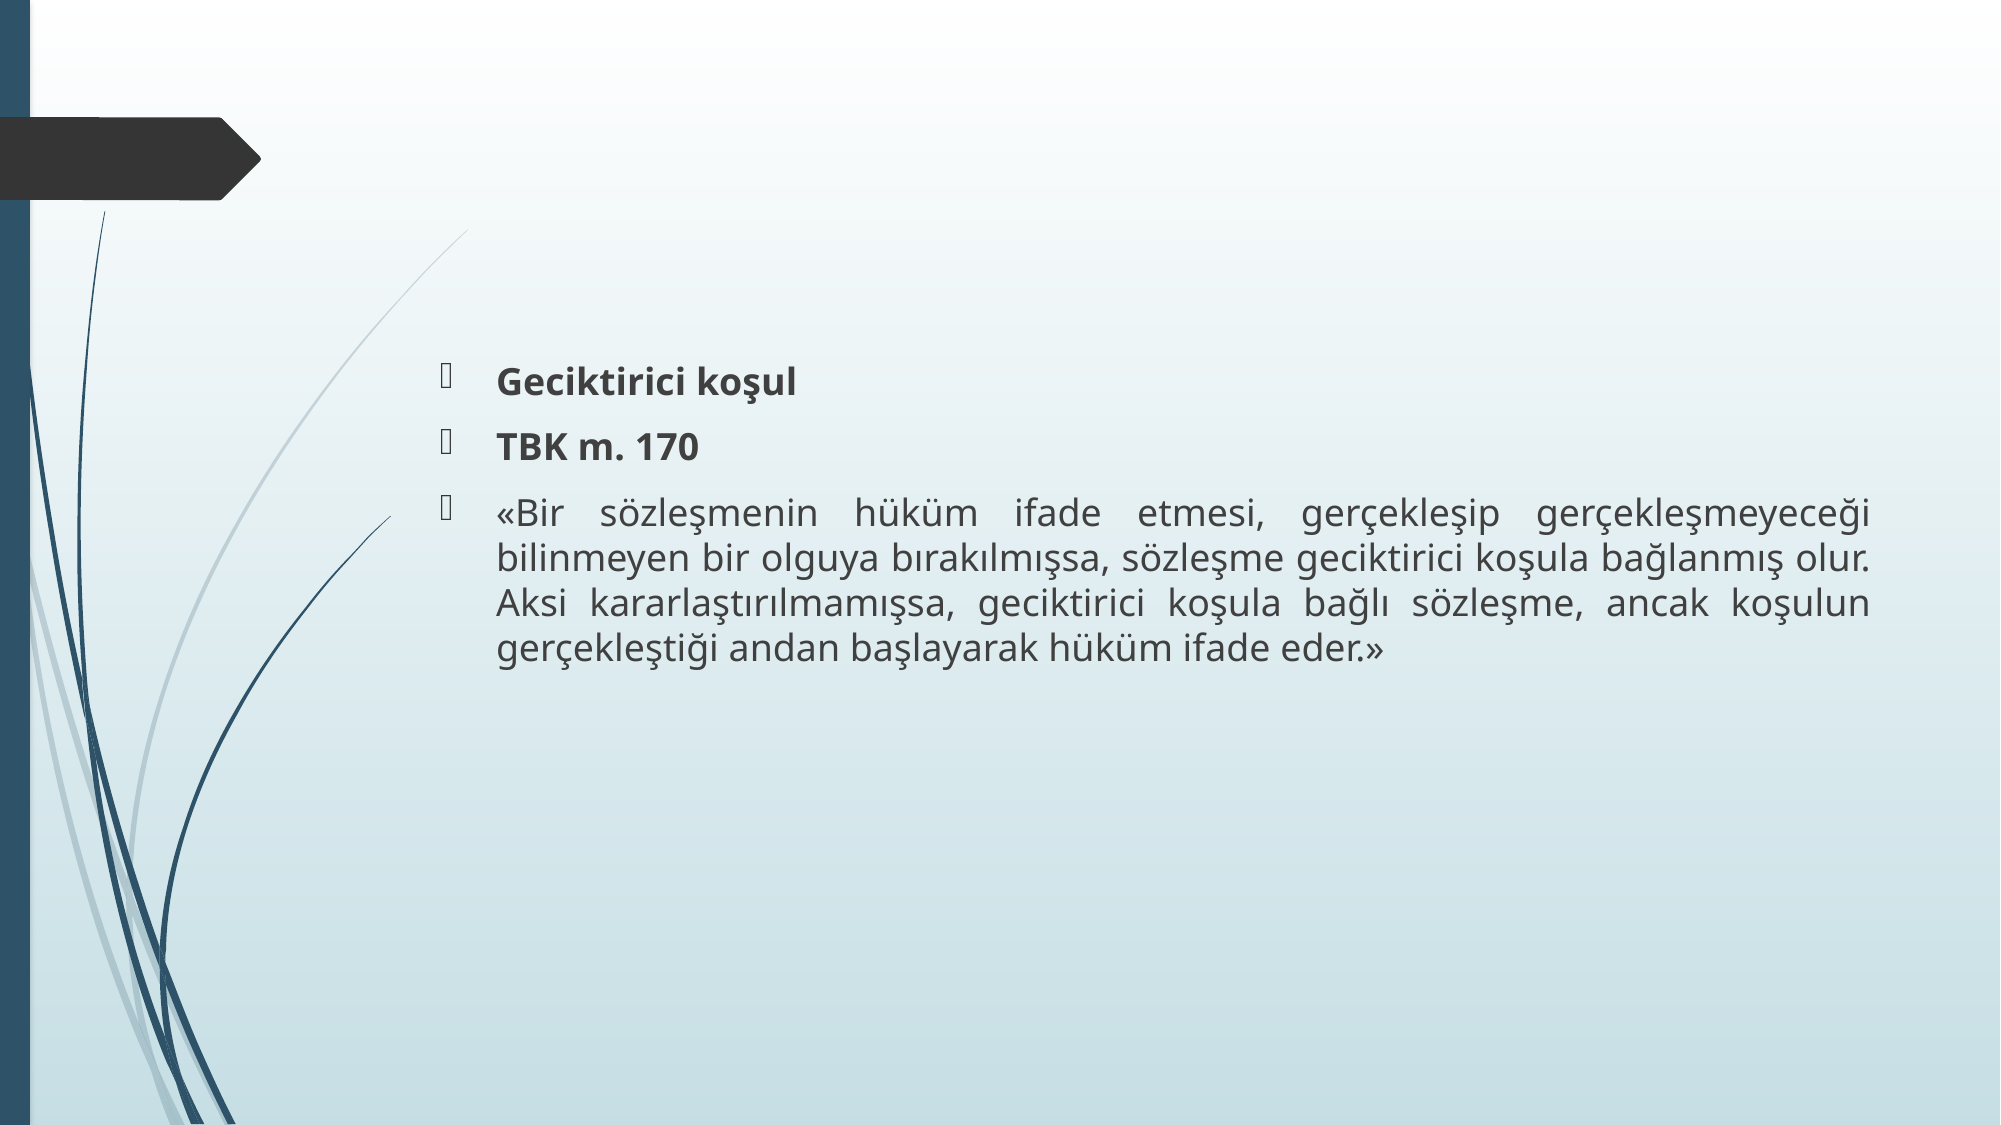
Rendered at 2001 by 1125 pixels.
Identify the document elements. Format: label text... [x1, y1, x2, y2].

list Geciktirici koşul TBK m. 170 «Bir sözleşmenin hüküm ifade etmesi, gerçekleşip gerçekleşmeyeceği bilinmeyen bir olguya bırakılmışsa, sözleşme geciktirici koşula bağlanmış olur. Aksi kararlaştırılmamışsa, geciktirici koşula bağlı sözleşme, ancak koşulun gerçekleştiği andan başlayarak hüküm ifade eder.» [424, 350, 1888, 970]
